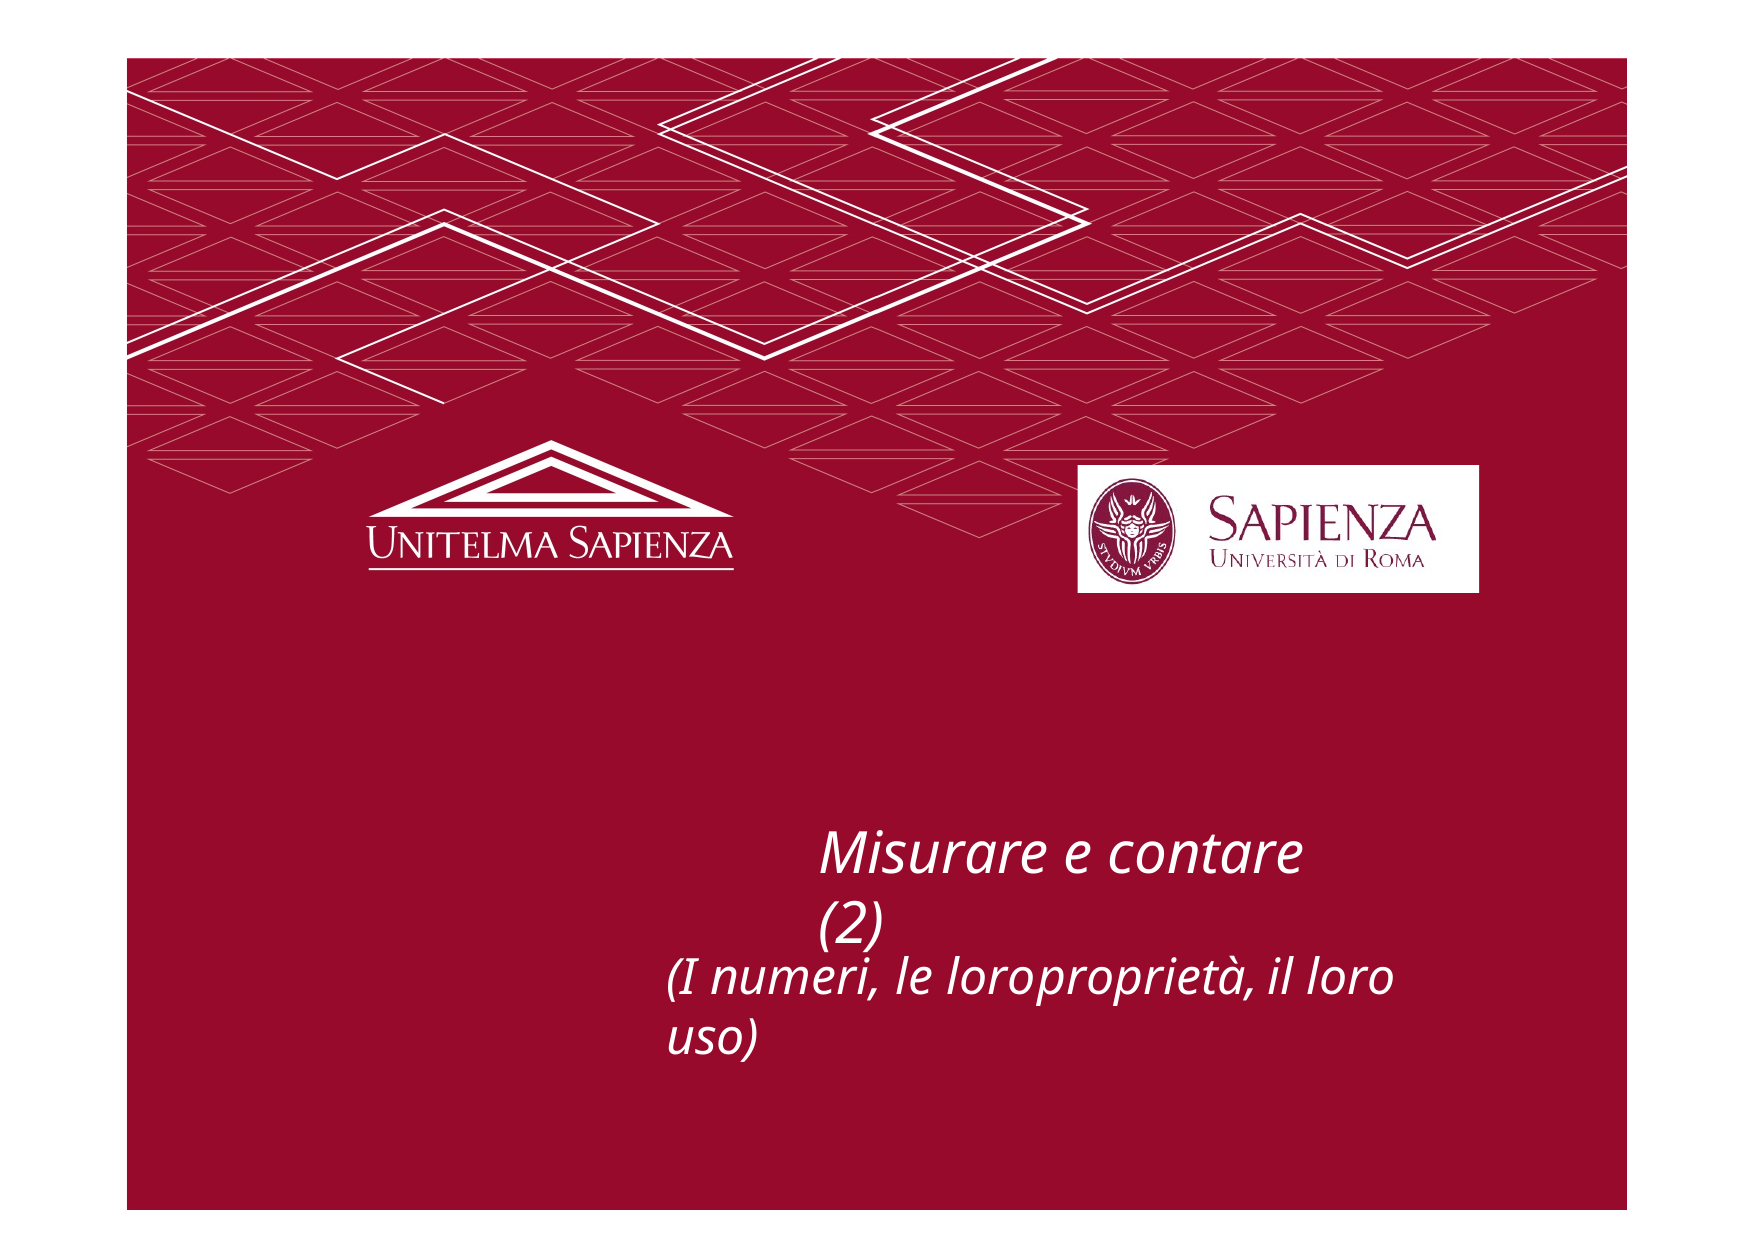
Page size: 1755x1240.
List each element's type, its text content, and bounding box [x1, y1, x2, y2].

picture [126, 58, 1627, 1210]
text_box (I numeri, le loro proprietà, il loro uso) [664, 944, 1487, 1065]
text_box [1077, 465, 1480, 593]
text_box Misurare e contare (2) [816, 815, 1375, 944]
